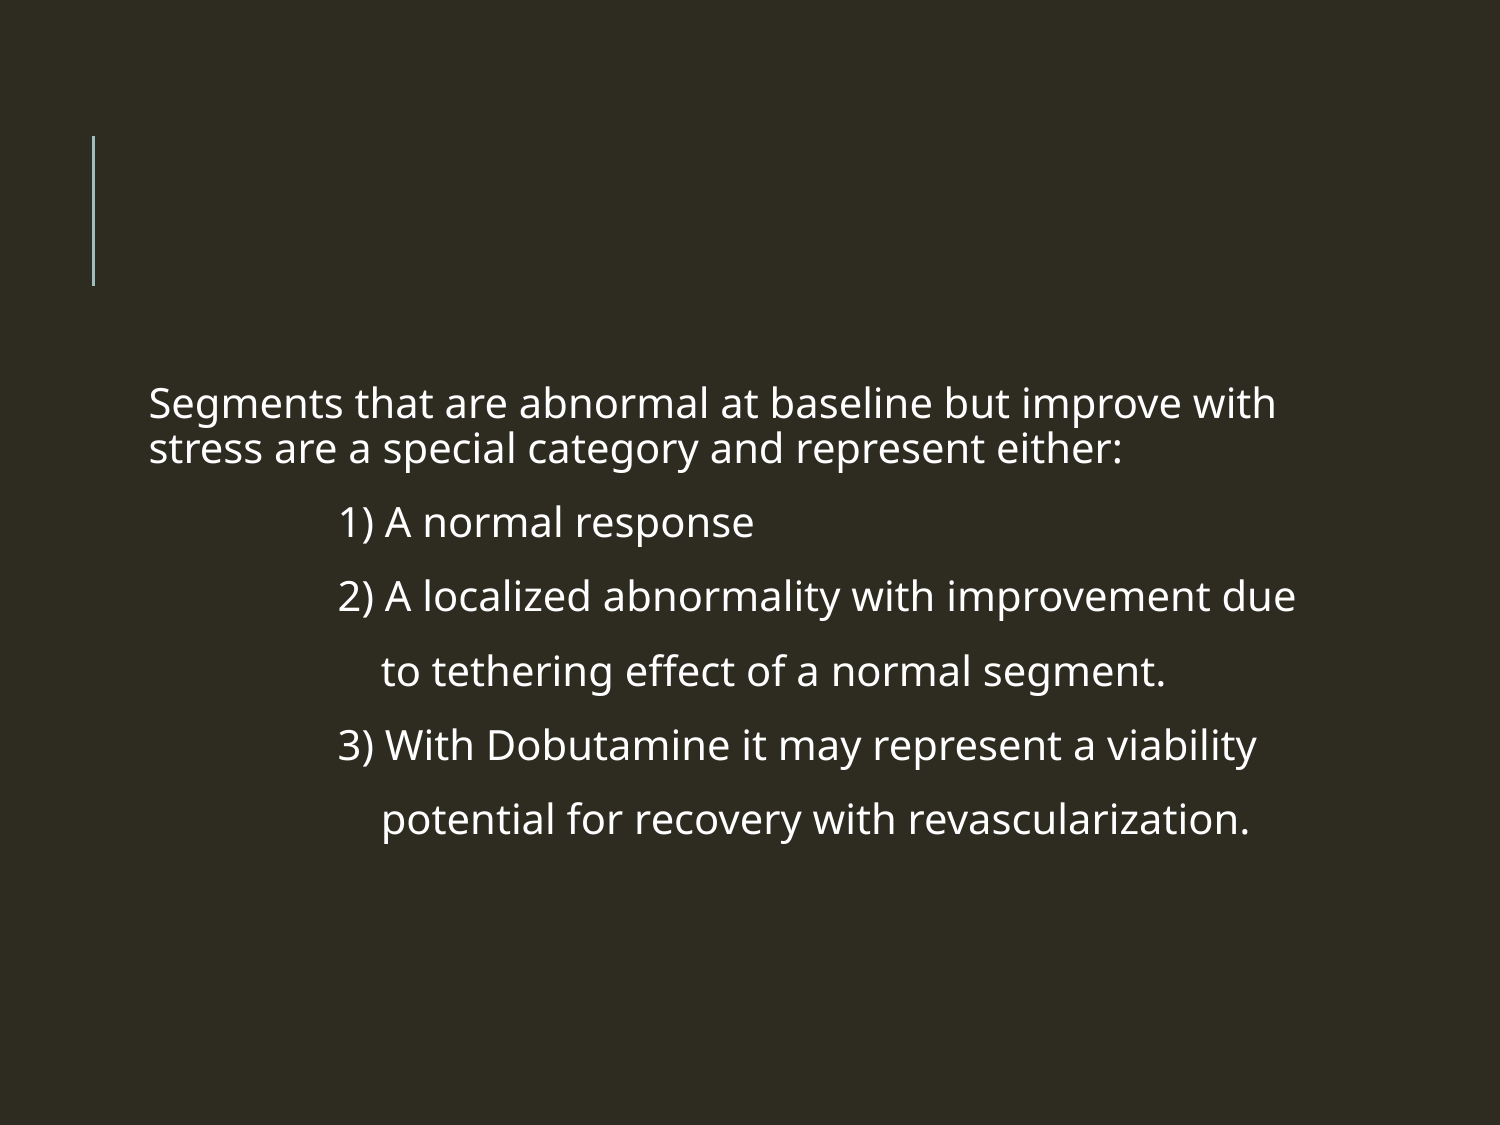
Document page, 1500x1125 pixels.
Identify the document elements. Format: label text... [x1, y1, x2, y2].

list Segments that are abnormal at baseline but improve with stress are a special category and represent either: 1) A normal response 2) A localized abnormality with improvement due to tethering effect of a normal segment. 3) With Dobutamine it may represent a viability potential for recovery with revascularization. [126, 375, 1322, 1035]
